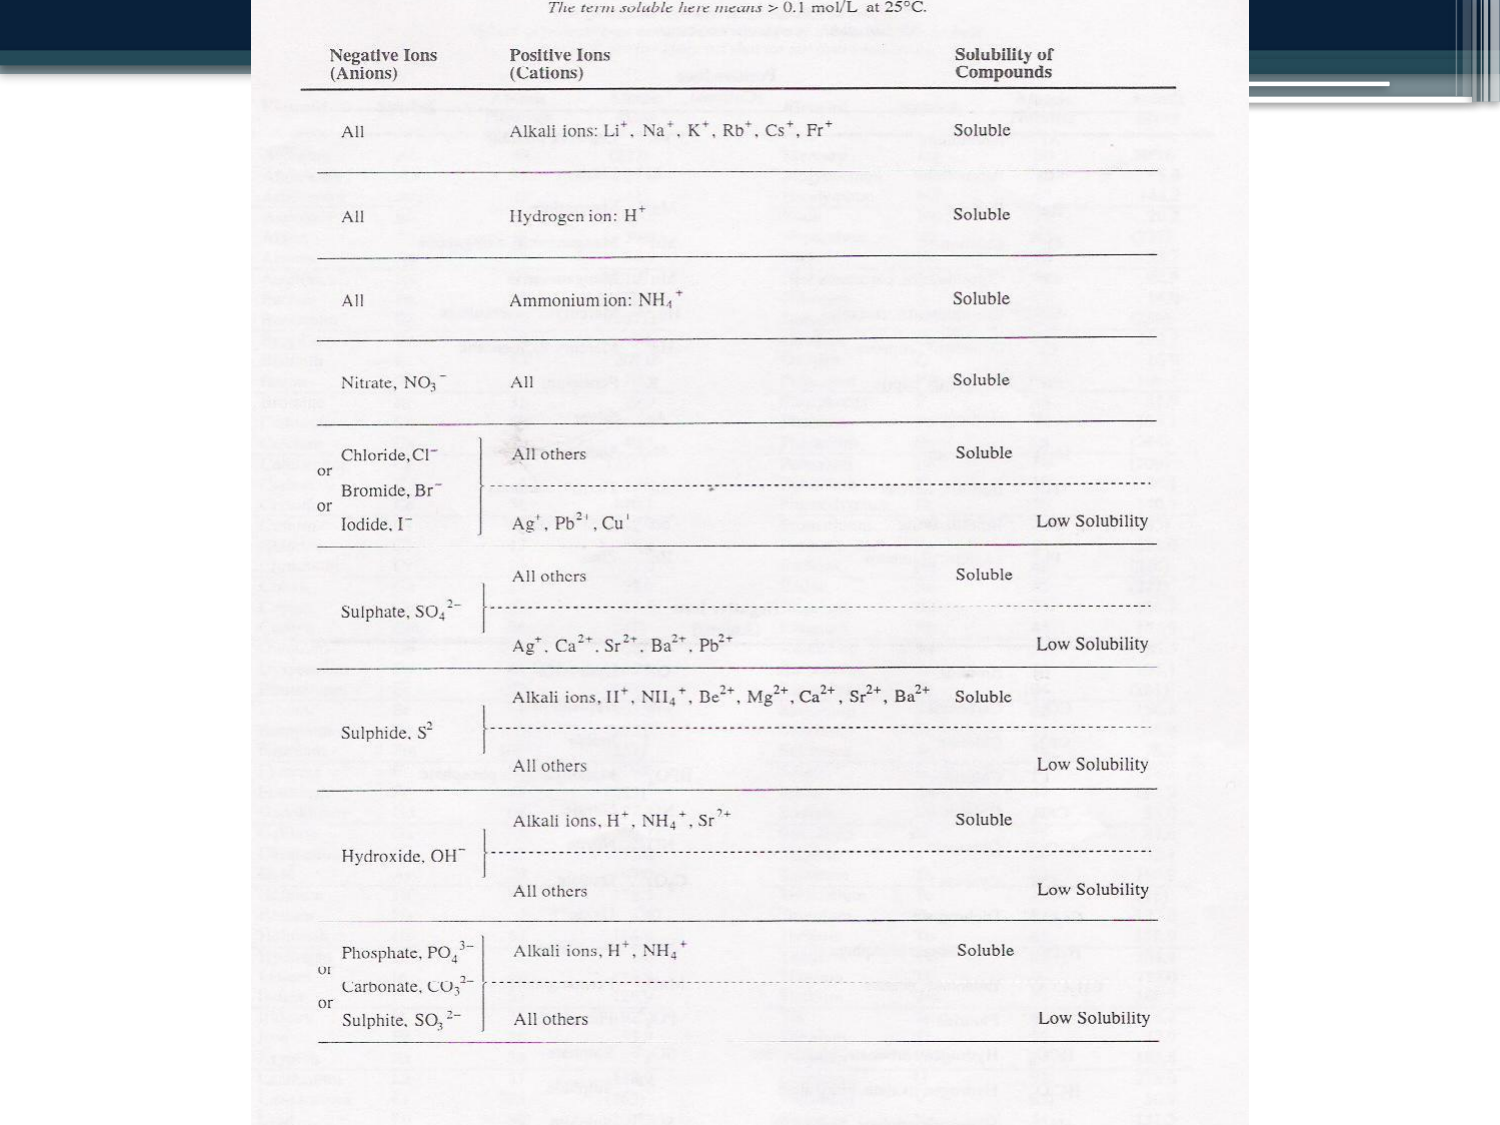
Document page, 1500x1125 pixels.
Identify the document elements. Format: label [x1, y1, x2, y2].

picture [251, 0, 1249, 1125]
